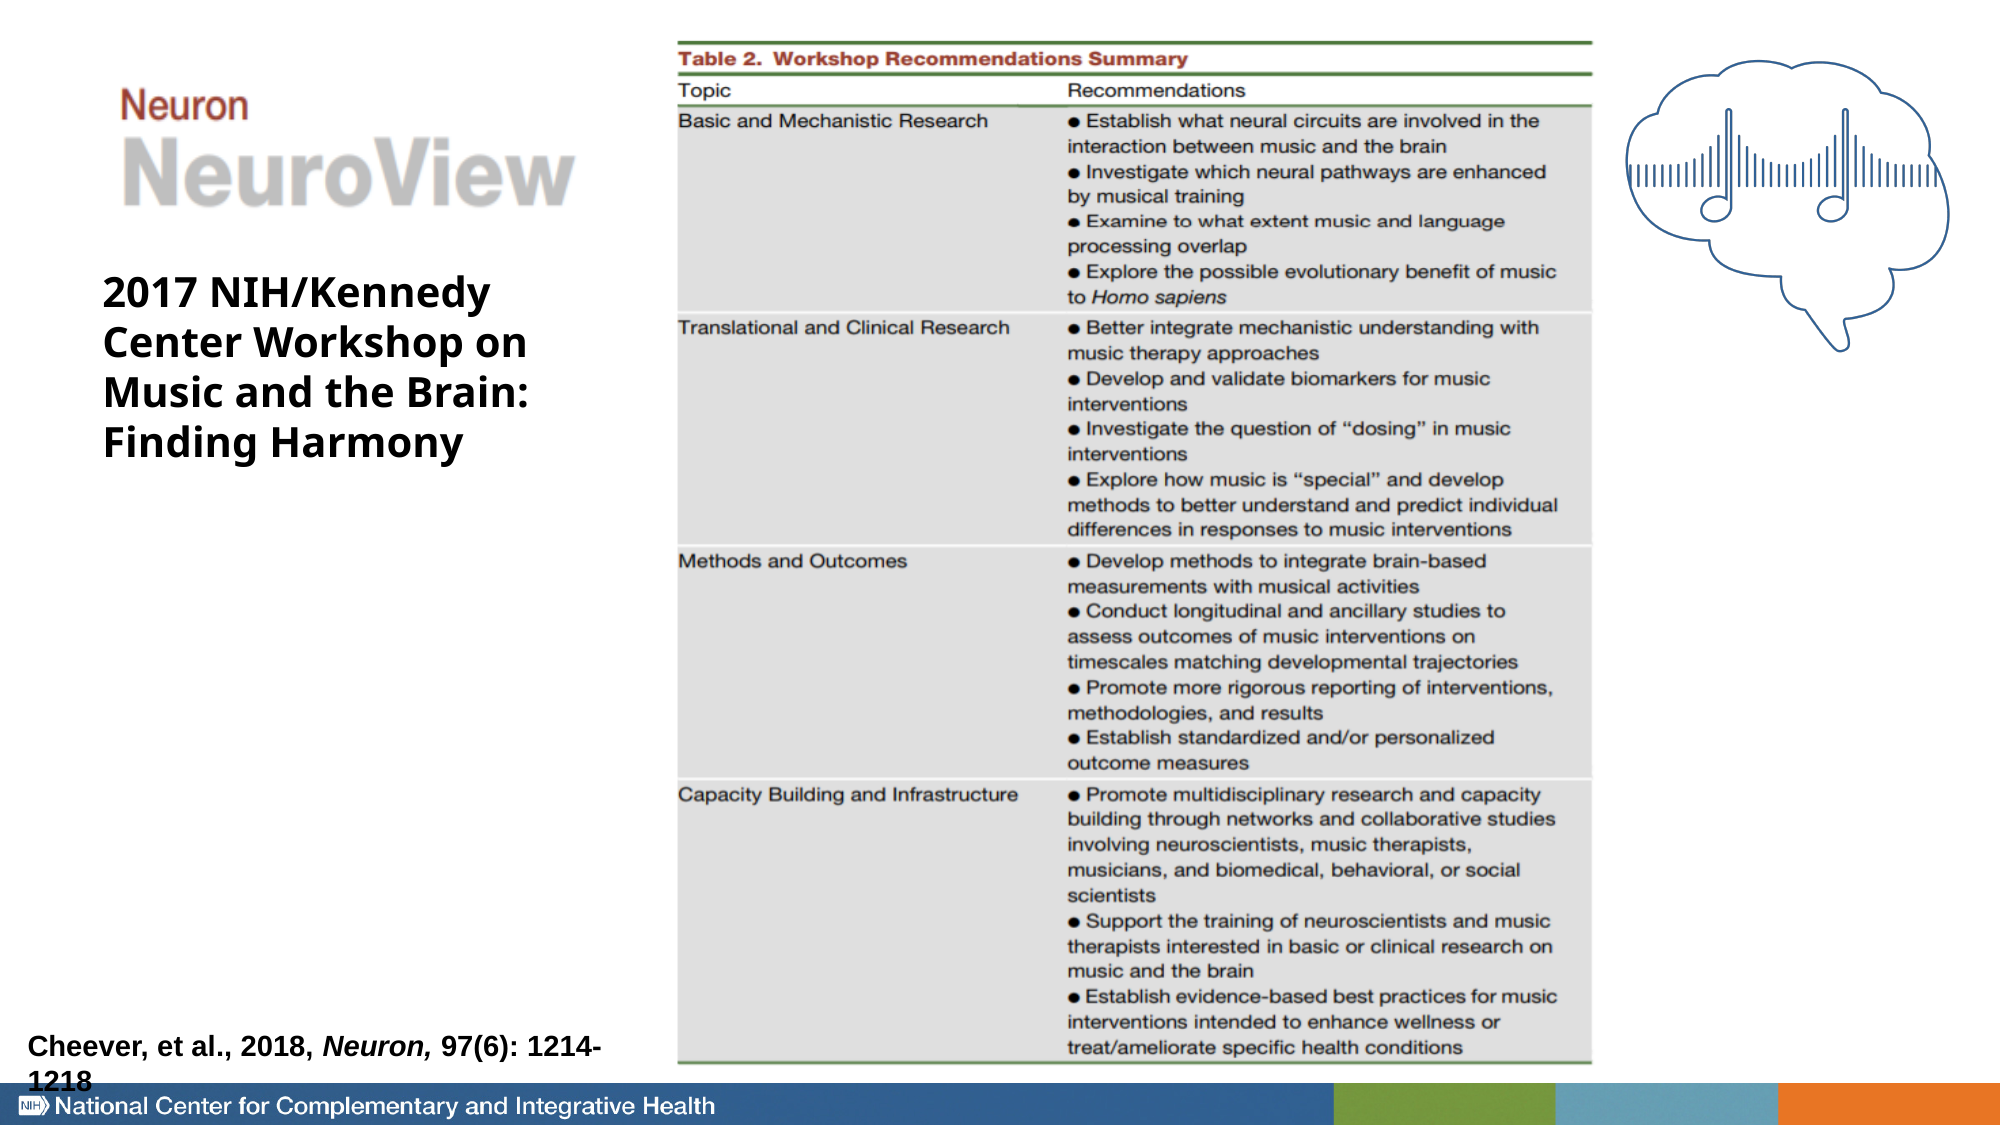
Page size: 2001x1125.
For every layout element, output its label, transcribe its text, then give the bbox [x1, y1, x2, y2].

picture [0, 1083, 2000, 1125]
picture [1624, 43, 1951, 370]
picture [655, 24, 1601, 1076]
text_box 2017 NIH/Kennedy Center Workshop on Music and the Brain: Finding Harmony [87, 258, 632, 474]
picture [86, 58, 601, 259]
text_box Cheever, et al., 2018, Neuron, 97(6): 1214-1218 [12, 1019, 669, 1105]
